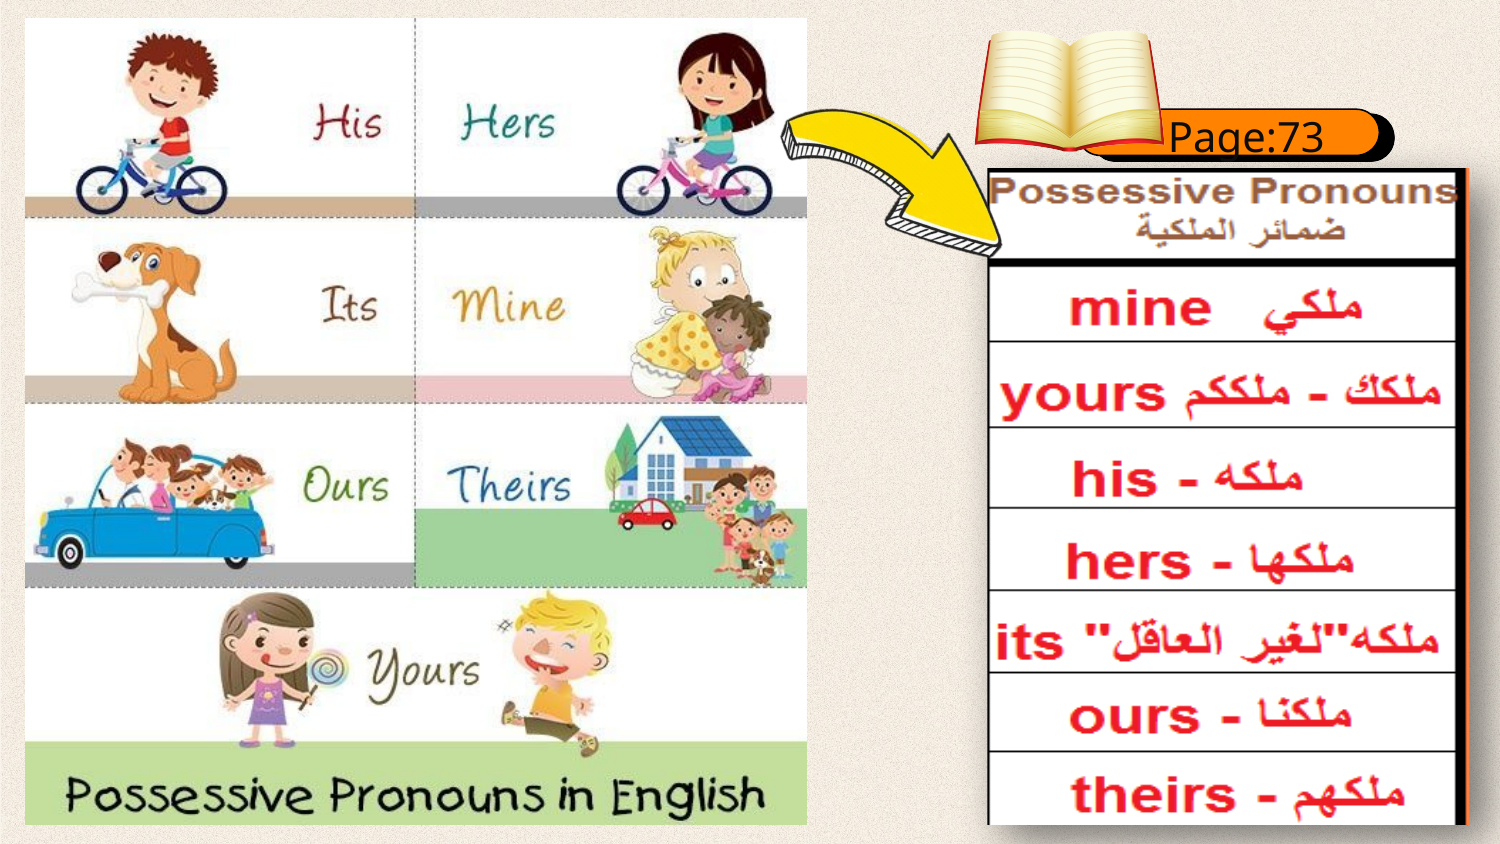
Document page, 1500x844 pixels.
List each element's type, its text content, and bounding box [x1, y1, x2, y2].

text_box [1188, 140, 1378, 156]
text_box [1188, 109, 1380, 132]
text_box Page:73 [1188, 132, 1410, 140]
picture [25, 18, 1470, 826]
